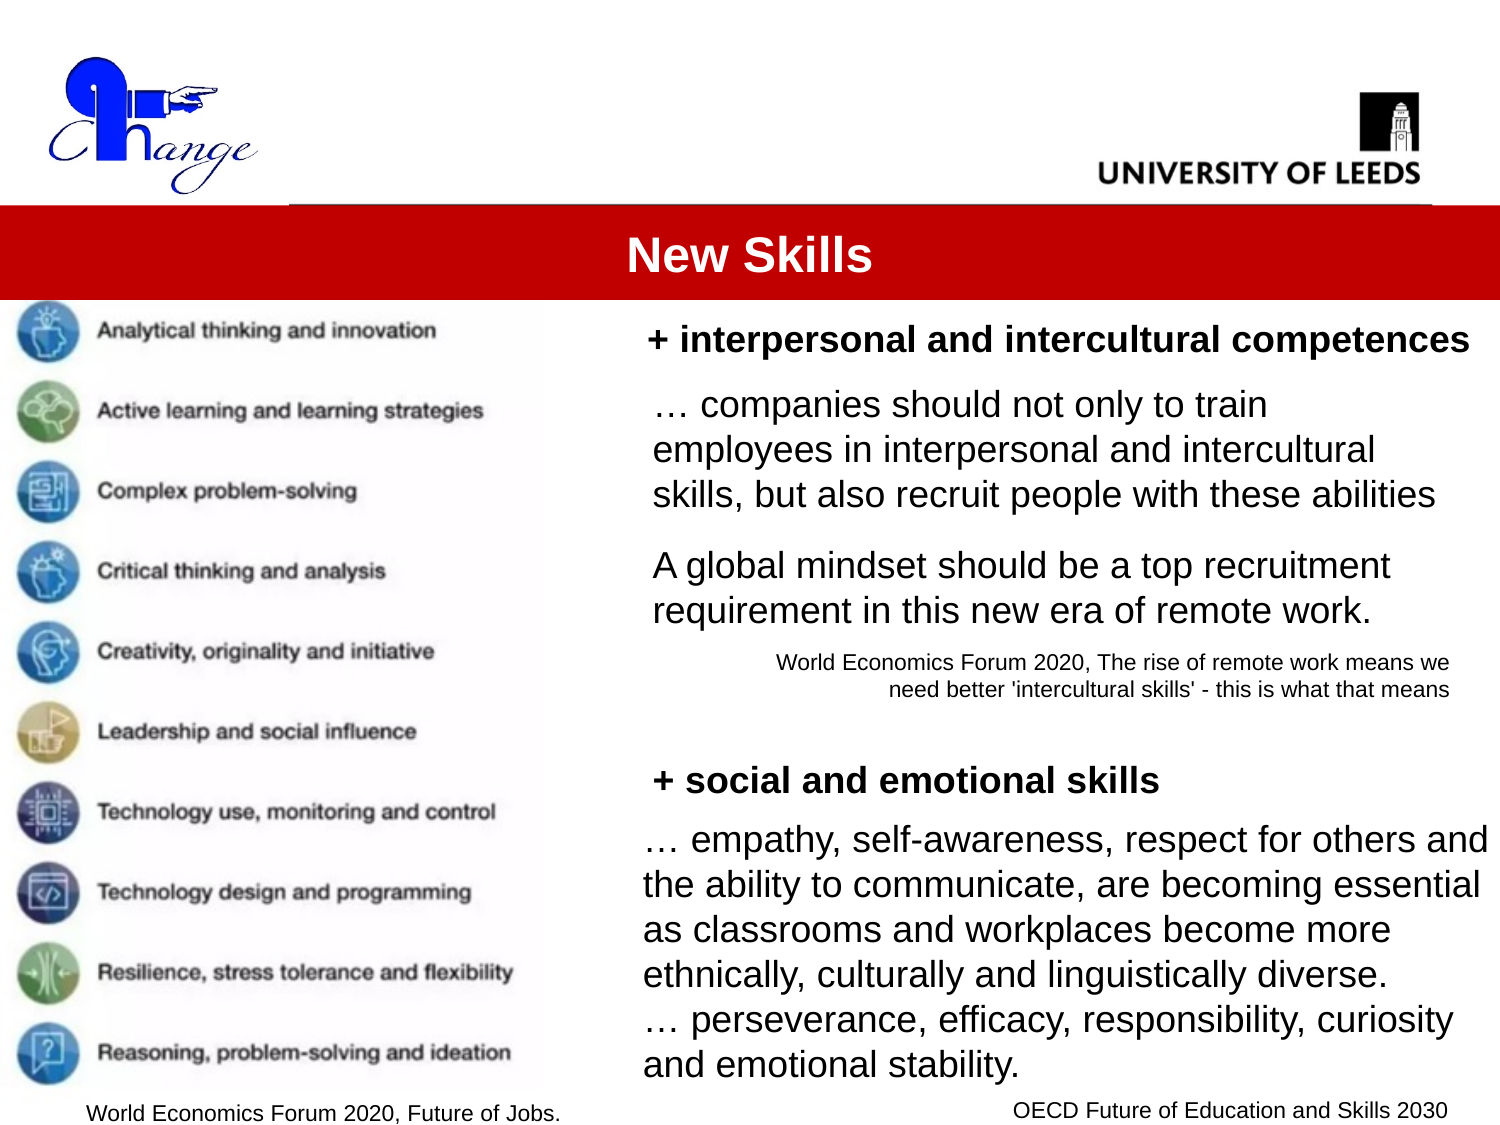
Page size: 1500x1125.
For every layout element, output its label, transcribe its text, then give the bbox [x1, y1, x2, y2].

picture [0, 286, 1500, 1108]
text_box + interpersonal and intercultural competences [632, 307, 1487, 367]
picture [0, 0, 1500, 214]
text_box … empathy, self-awareness, respect for others and the ability to communicate, are becoming essential as classrooms and workplaces become more ethnically, culturally and linguistically diverse. … perseverance, efficacy, responsibility, curiosity and emotional stability. [628, 807, 1500, 1093]
text_box World Economics Forum 2020, Future of Jobs. [71, 1090, 693, 1125]
text_box OECD Future of Education and Skills 2030 [724, 1087, 1464, 1125]
title Diversity of learners [312, 52, 1158, 193]
text_box + social and emotional skills [637, 748, 1176, 807]
text_box … companies should not only to train employees in interpersonal and intercultural skills, but also recruit people with these abilities A global mindset should be a top recruitment requirement in this new era of remote work. [637, 372, 1466, 639]
text_box New Skills [0, 204, 1500, 301]
text_box World Economics Forum 2020, The rise of remote work means we need better 'intercultural skills' - this is what that means [726, 640, 1466, 710]
